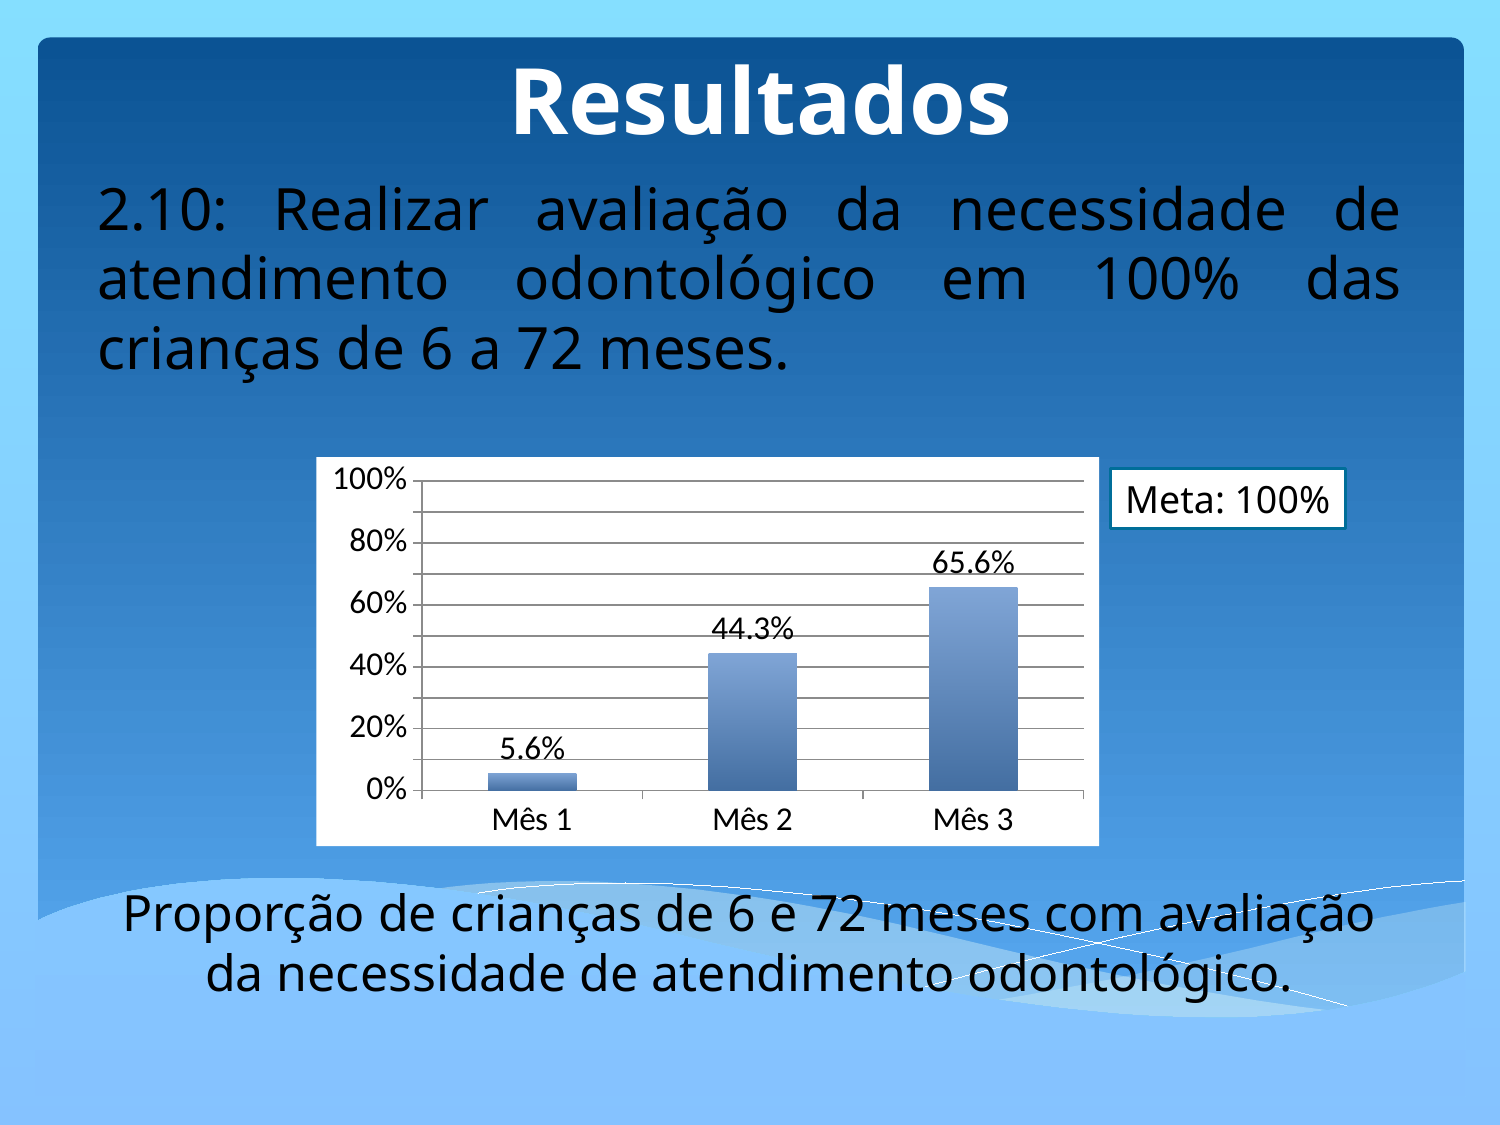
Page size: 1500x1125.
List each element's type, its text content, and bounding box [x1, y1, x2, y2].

chart [316, 456, 1100, 847]
text_box Meta: 100% [1109, 467, 1347, 530]
subtitle 2.10: Realizar avaliação da necessidade de atendimento odontológico em 100% das crianças de 6 a 72 meses. Proporção de crianças de 6 e 72 meses com avaliação da necessidade de atendimento odontológico. [82, 164, 1417, 1055]
text_box Resultados [175, 35, 1346, 160]
